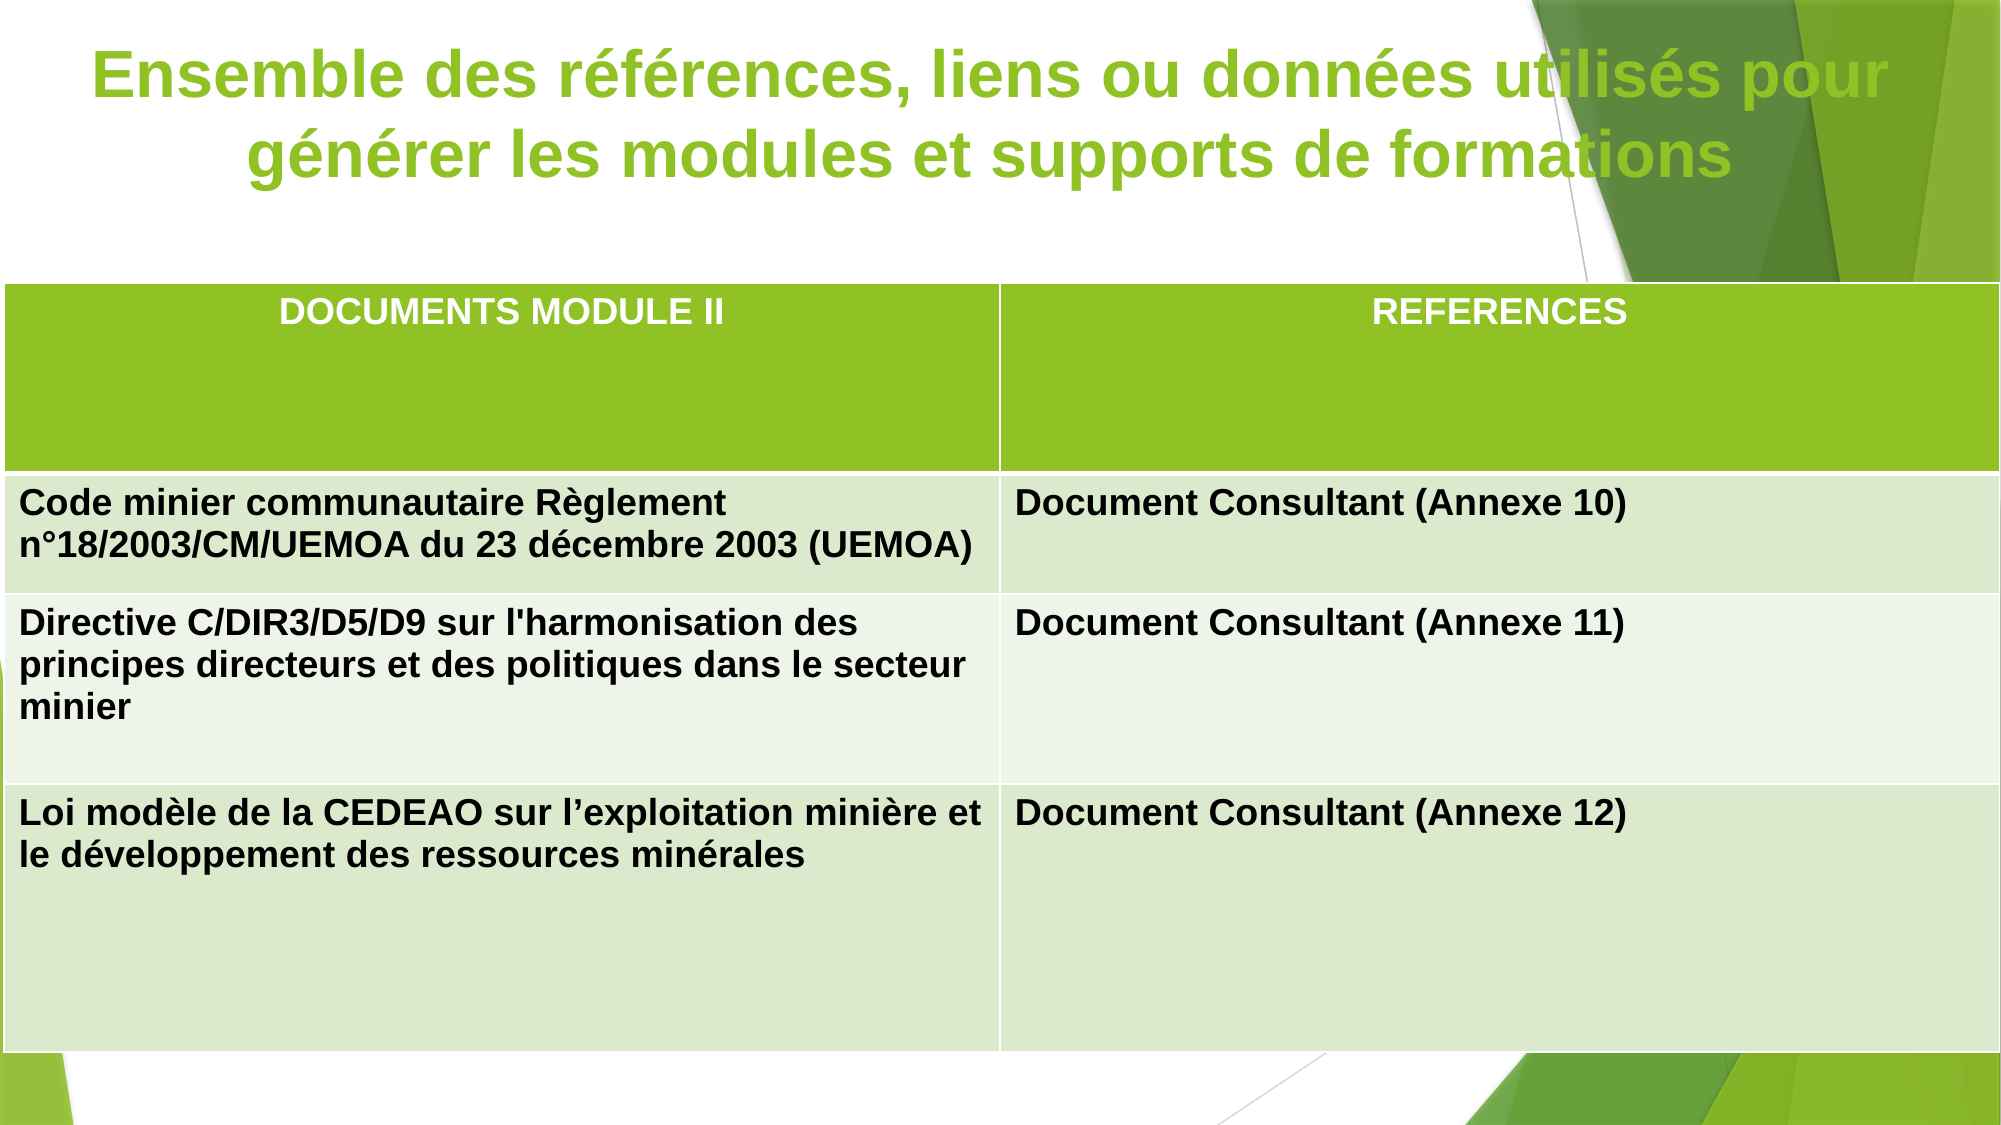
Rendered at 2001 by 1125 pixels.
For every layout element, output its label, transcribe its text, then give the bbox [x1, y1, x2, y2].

title Ensemble des références, liens ou données utilisés pour générer les modules et supports de formations [42, 23, 1940, 211]
table_header DOCUMENTS MODULE II [5, 284, 999, 471]
table_header REFERENCES [1001, 284, 1999, 471]
table_cell Loi modèle de la CEDEAO sur l’exploitation minière et le développement des ressources minérales [5, 785, 999, 1051]
table_cell Directive C/DIR3/D5/D9 sur l'harmonisation des principes directeurs et des politiques dans le secteur minier [5, 595, 999, 783]
table_cell Code minier communautaire Règlement n°18/2003/CM/UEMOA du 23 décembre 2003 (UEMOA) [5, 476, 999, 593]
table_cell Document Consultant (Annexe 11) [1001, 595, 1999, 783]
table_cell Document Consultant (Annexe 10) [1001, 476, 1999, 593]
table_cell Document Consultant (Annexe 12) [1001, 785, 1999, 1051]
